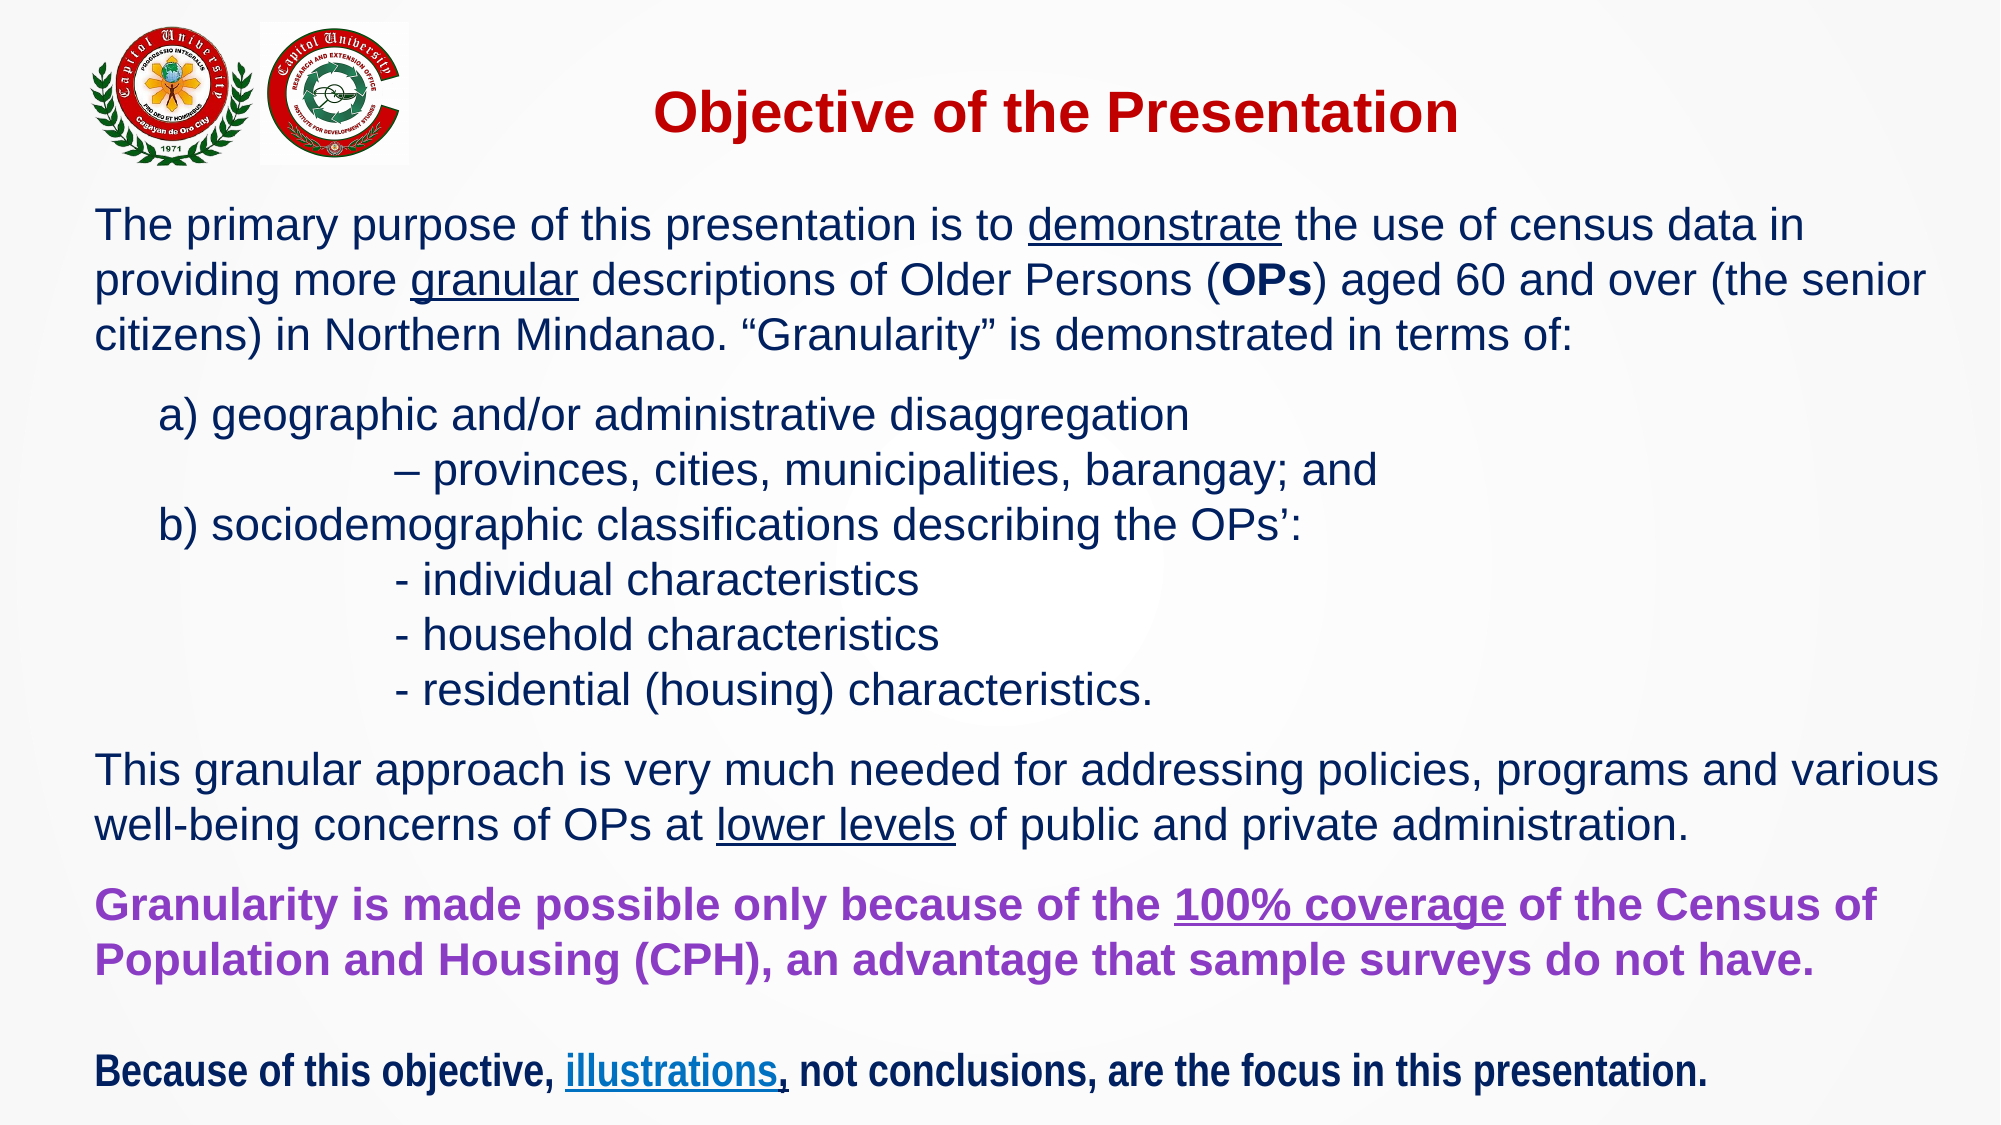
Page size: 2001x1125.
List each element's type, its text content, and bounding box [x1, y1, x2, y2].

text_box Objective of the Presentation [638, 67, 1486, 153]
text_box The primary purpose of this presentation is to demonstrate the use of census data in providing more granular descriptions of Older Persons (OPs) aged 60 and over (the senior citizens) in Northern Mindanao. “Granularity” is demonstrated in terms of: a) geographic and/or administrative disaggregation – provinces, cities, municipalities, barangay; and b) sociodemographic classifications describing the OPs’: - individual characteristics - household characteristics - residential (housing) characteristics. This granular approach is very much needed for addressing policies, programs and various well-being concerns of OPs at lower levels of public and private administration. Granularity is made possible only because of the 100% coverage of the Census of Population and Housing (CPH), an advantage that sample surveys do not have. [79, 187, 1959, 993]
text_box Because of this objective, illustrations, not conclusions, are the focus in this presentation. [79, 1033, 1813, 1104]
picture [260, 22, 409, 165]
picture [87, 22, 256, 169]
